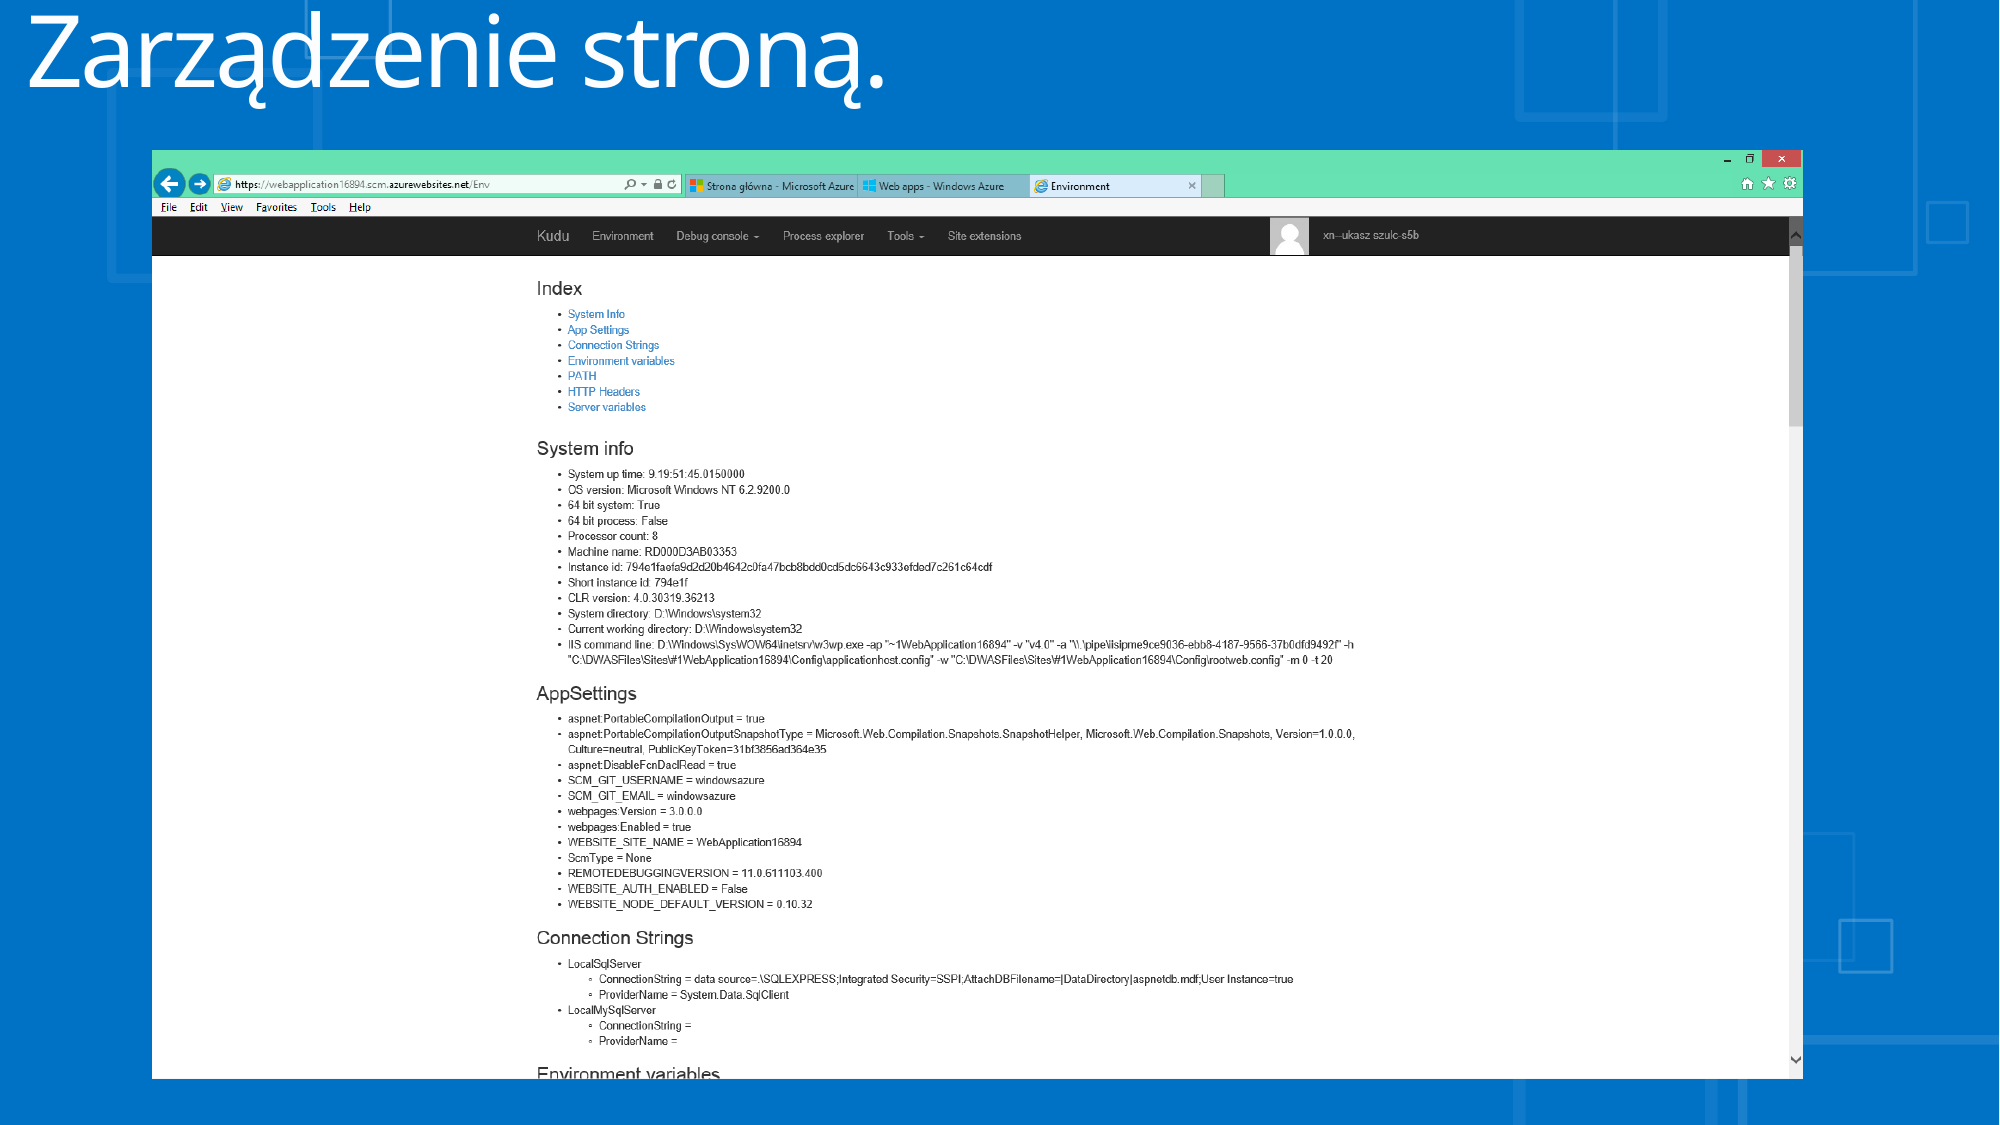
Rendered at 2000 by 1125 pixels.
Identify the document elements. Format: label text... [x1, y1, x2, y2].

title Zarządzenie stroną. [0, 0, 1680, 110]
picture [152, 149, 1803, 1079]
